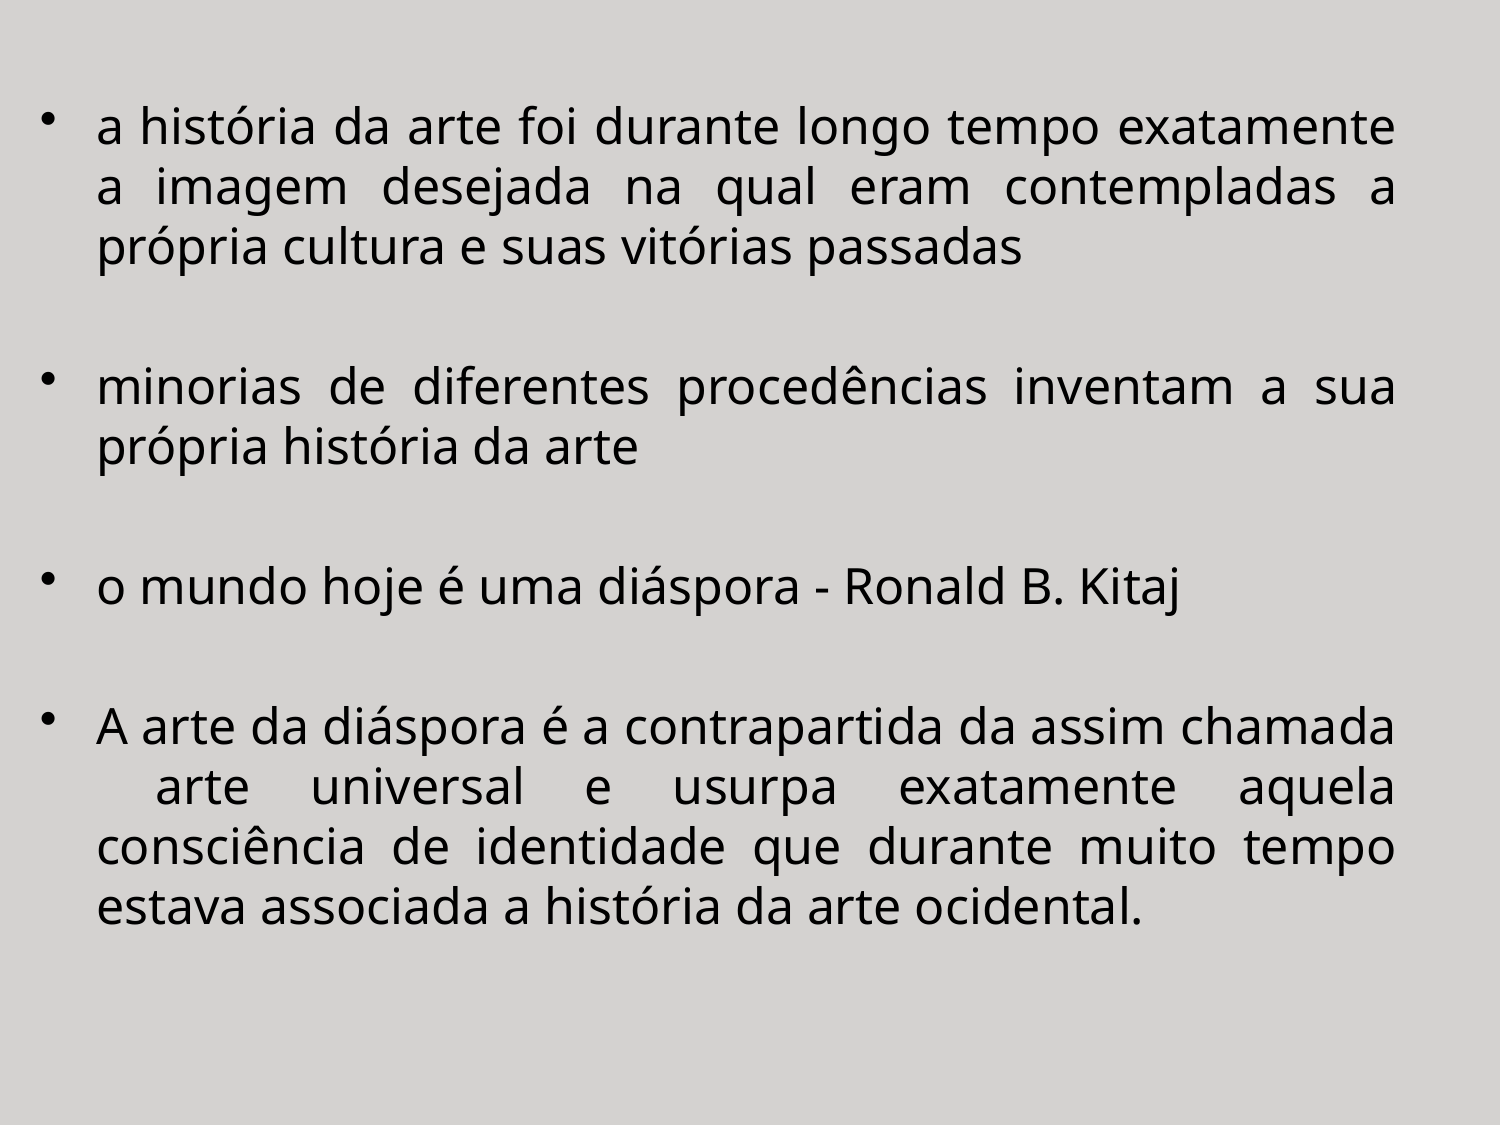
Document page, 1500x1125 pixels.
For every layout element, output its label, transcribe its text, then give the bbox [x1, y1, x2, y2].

list a história da arte foi durante longo tempo exatamente a imagem desejada na qual eram contempladas a própria cultura e suas vitórias passadas minorias de diferentes procedências inventam a sua própria história da arte o mundo hoje é uma diáspora - Ronald B. Kitaj A arte da diáspora é a contrapartida da assim chamada arte universal e usurpa exatamente aquela consciência de identidade que durante muito tempo estava associada a história da arte ocidental. [24, 87, 1413, 988]
